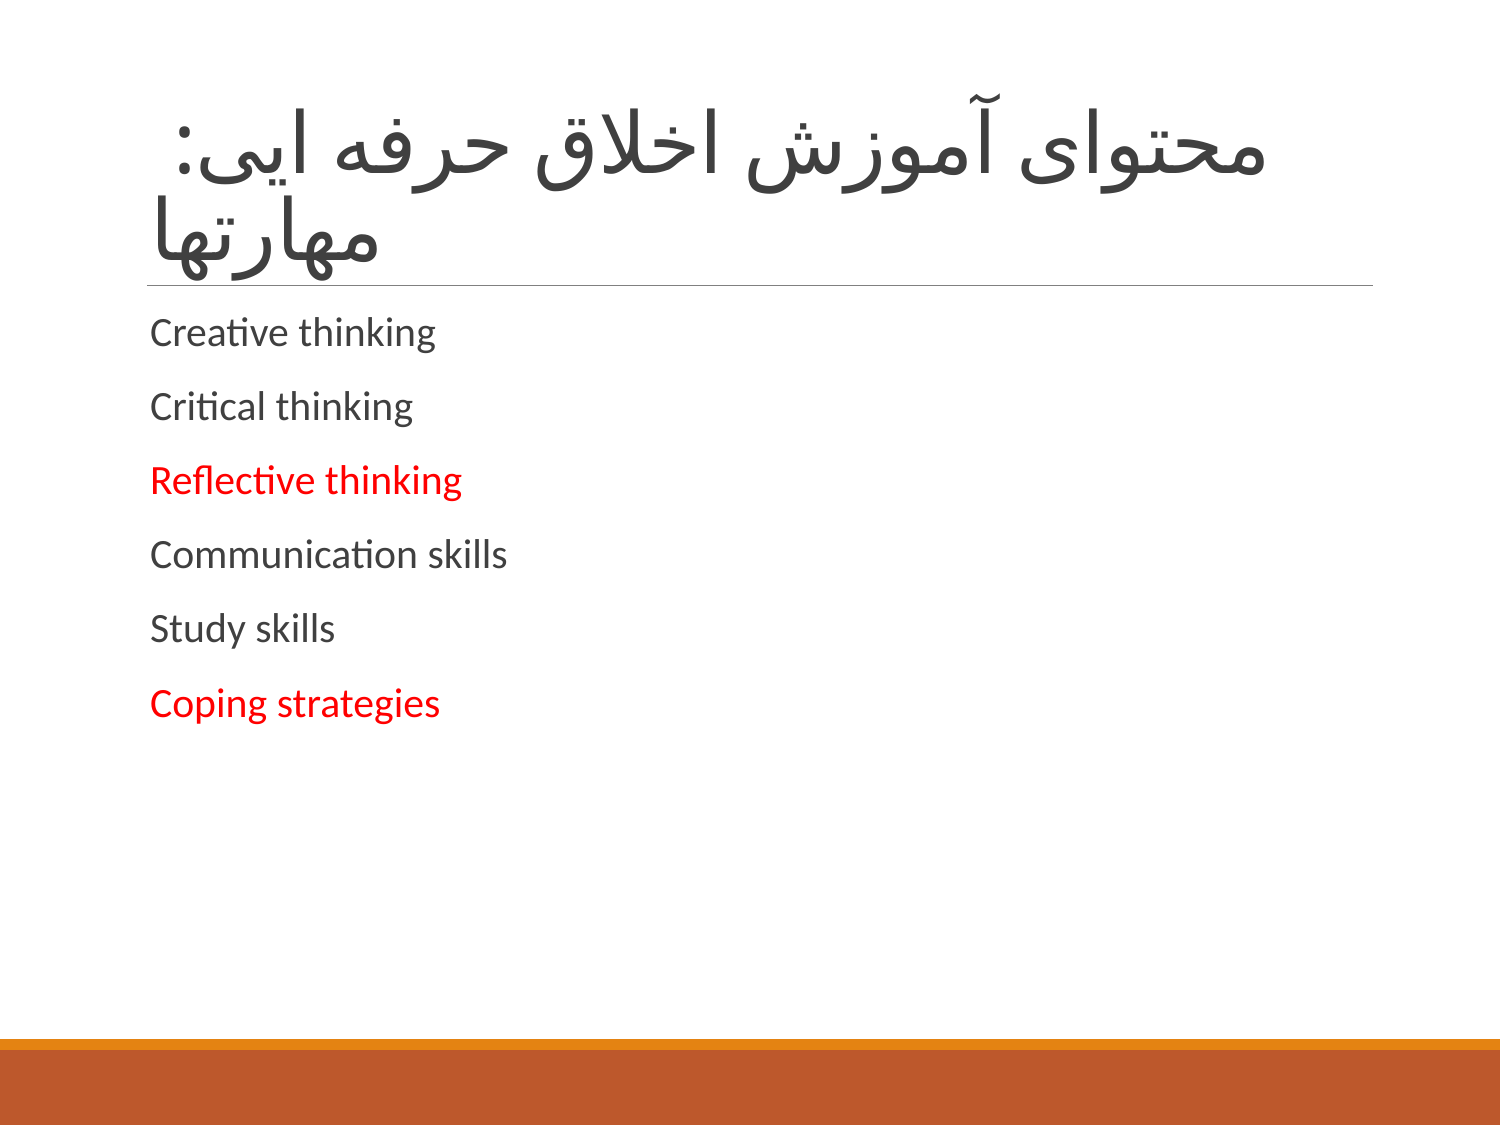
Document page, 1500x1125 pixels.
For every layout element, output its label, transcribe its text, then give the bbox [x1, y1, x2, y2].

title محتوای آموزش اخلاق حرفه ایی: مهارتها [135, 47, 1373, 285]
list Creative thinking Critical thinking Reflective thinking Communication skills Study skills Coping strategies [135, 302, 1373, 963]
